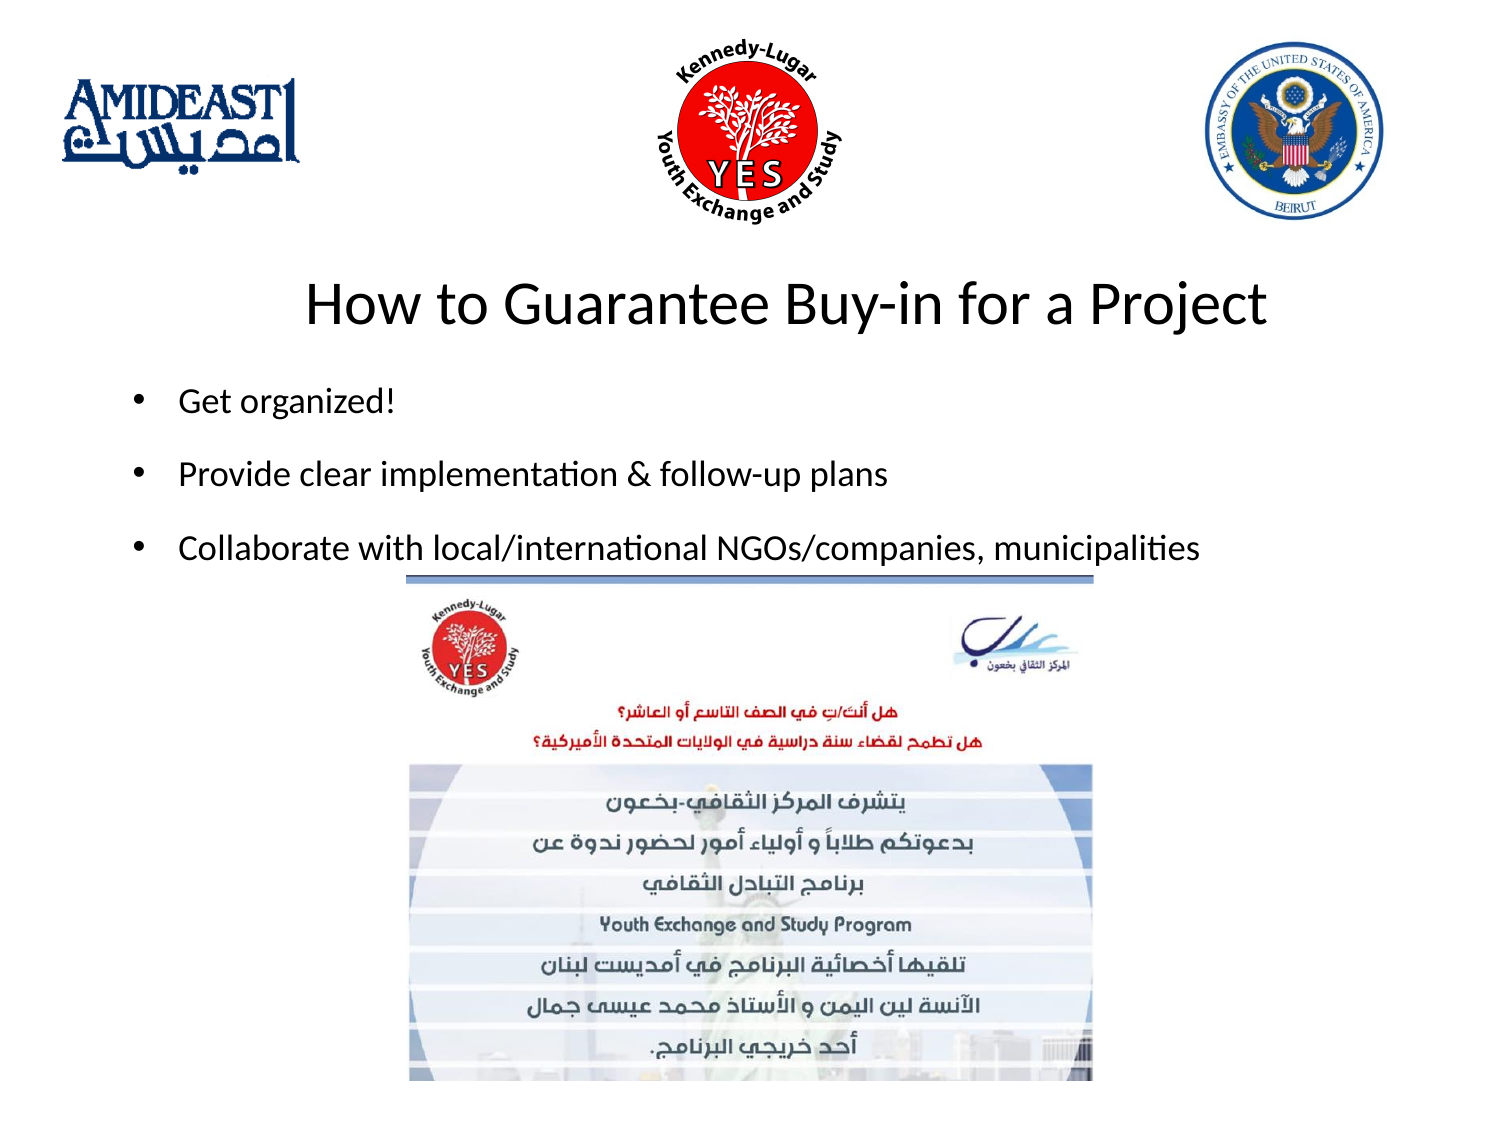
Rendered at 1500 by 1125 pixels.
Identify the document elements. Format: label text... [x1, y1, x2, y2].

picture [405, 574, 1094, 1081]
subtitle Get organized! Provide clear implementation & follow-up plans Collaborate with local/international NGOs/companies, municipalities [43, 347, 1221, 638]
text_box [62, 37, 1387, 226]
title How to Guarantee Buy-in for a Project [0, 200, 1500, 363]
